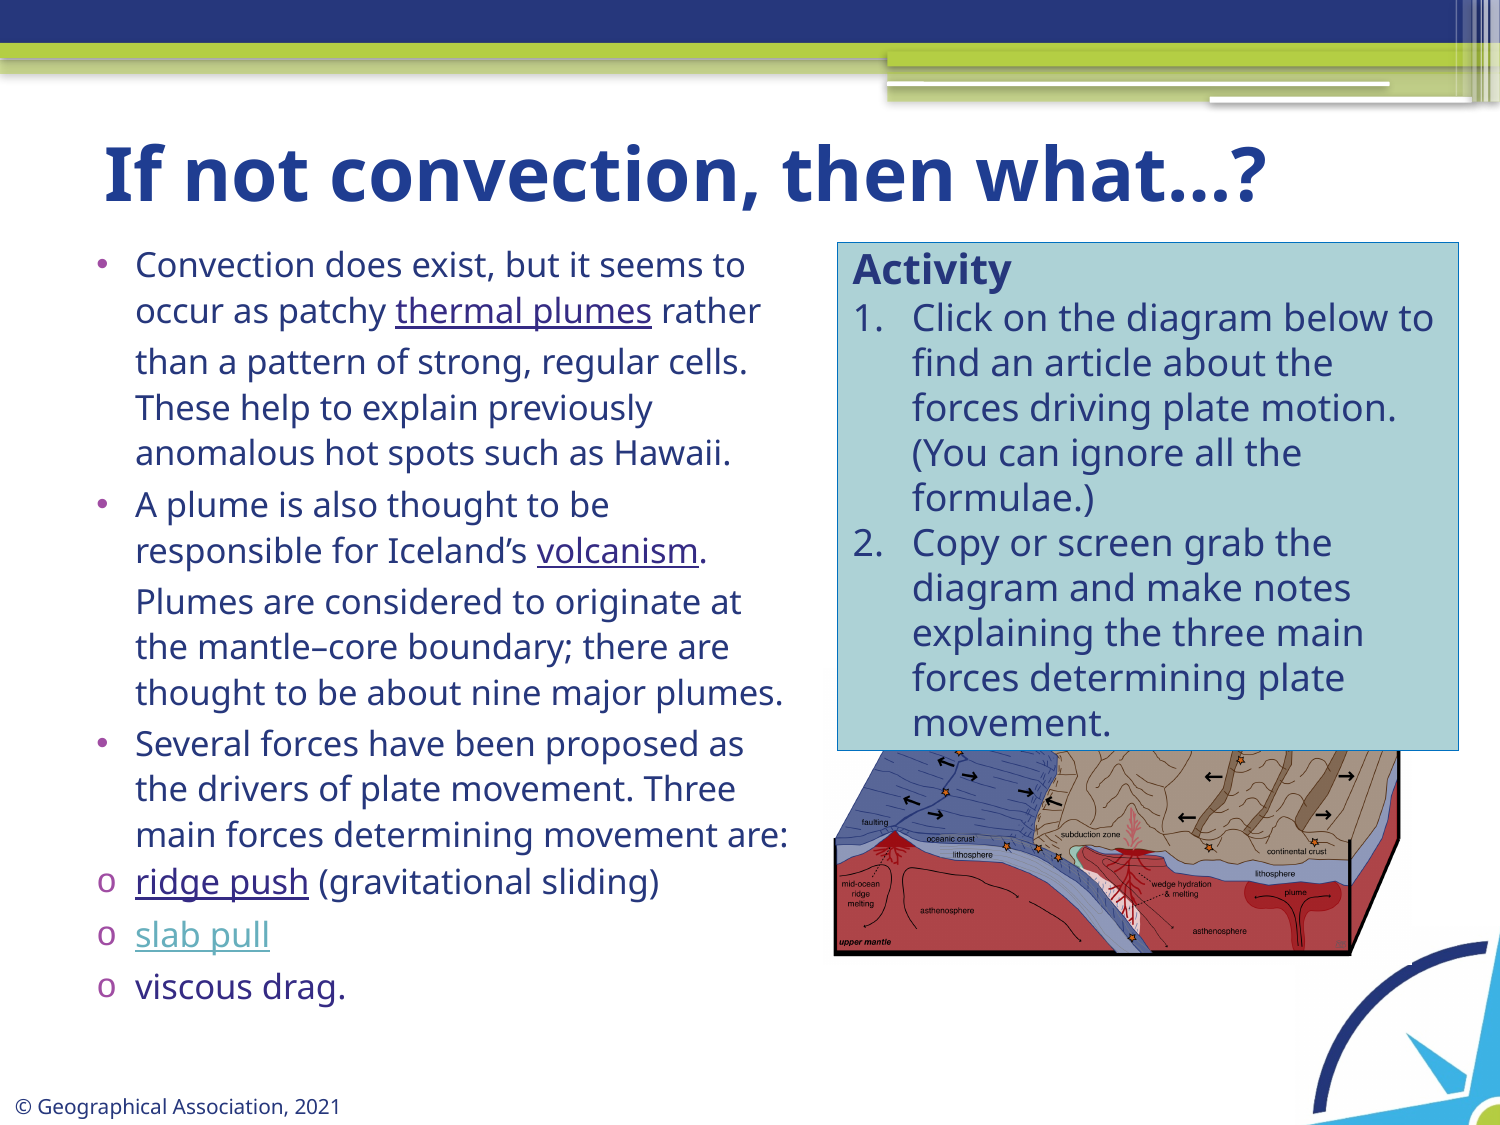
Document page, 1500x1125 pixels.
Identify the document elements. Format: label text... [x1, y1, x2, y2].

title If not convection, then what…? [89, 99, 1365, 243]
subtitle Convection does exist, but it seems to occur as patchy thermal plumes rather than a pattern of strong, regular cells. These help to explain previously anomalous hot spots such as Hawaii. A plume is also thought to be responsible for Iceland’s volcanism. Plumes are considered to originate at the mantle–core boundary; there are thought to be about nine major plumes. Several forces have been proposed as the drivers of plate movement. Three main forces determining movement are: ridge push (gravitational sliding) slab pull viscous drag. [64, 231, 809, 1041]
text_box Activity Click on the diagram below to find an article about the forces driving plate motion. (You can ignore all the formulae.) Copy or screen grab the diagram and make notes explaining the three main forces determining plate movement. [837, 242, 1459, 751]
picture [823, 668, 1500, 1125]
